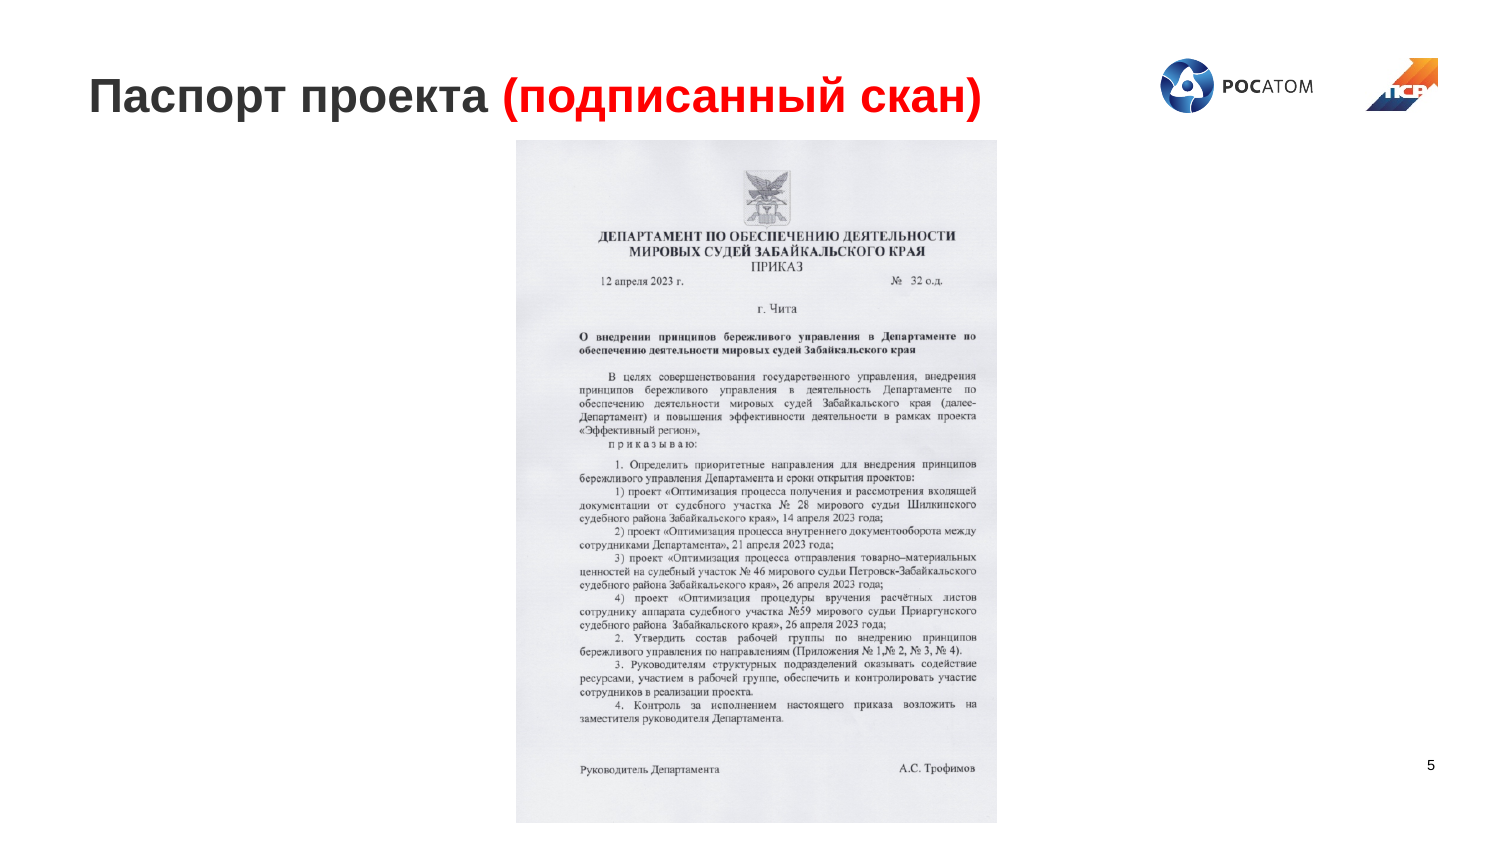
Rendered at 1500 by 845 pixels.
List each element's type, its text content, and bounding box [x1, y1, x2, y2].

title Паспорт проекта (подписанный скан) [88, 70, 1165, 125]
picture [516, 140, 997, 823]
picture [1365, 58, 1438, 113]
picture [1160, 58, 1313, 113]
